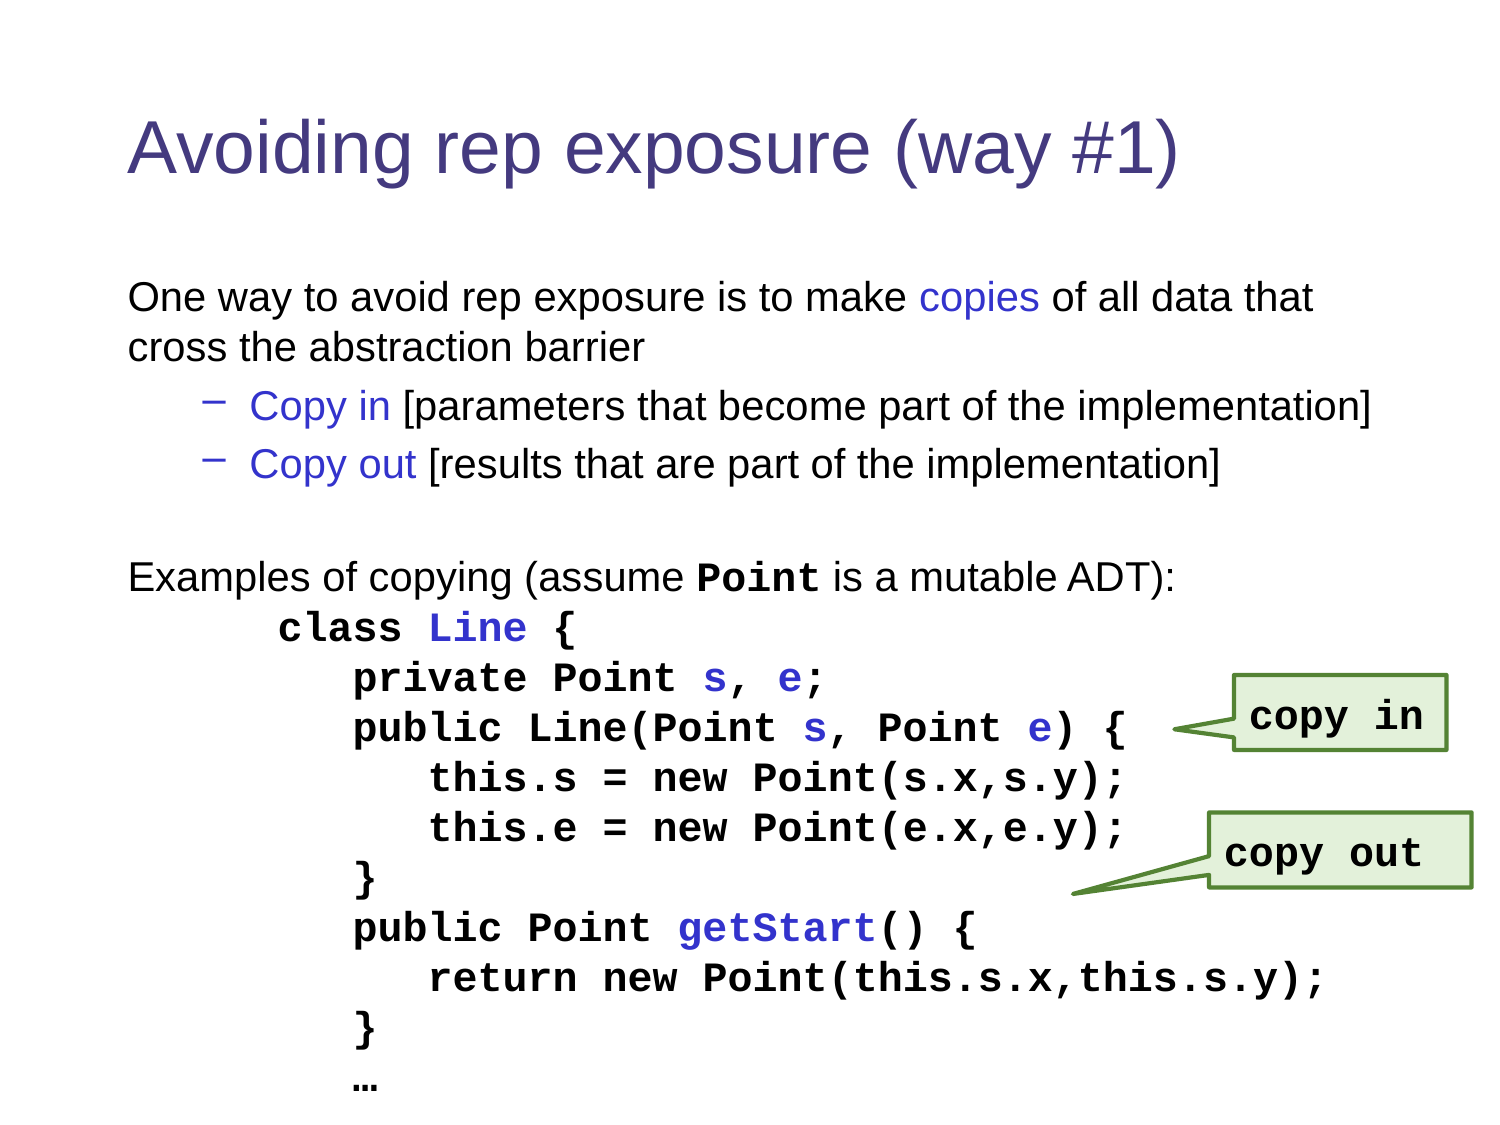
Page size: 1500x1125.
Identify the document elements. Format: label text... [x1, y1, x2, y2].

text_box copy out [1070, 810, 1474, 897]
title Avoiding rep exposure (way #1) [112, 50, 1388, 238]
text_box copy in [1172, 672, 1449, 753]
list One way to avoid rep exposure is to make copies of all data that cross the abstraction barrier Copy in [parameters that become part of the implementation] Copy out [results that are part of the implementation] Examples of copying (assume Point is a mutable ADT): class Line { private Point s, e; public Line(Point s, Point e) { this.s = new Point(s.x,s.y); this.e = new Point(e.x,e.y); } public Point getStart() { return new Point(this.s.x,this.s.y); } … [112, 262, 1388, 1000]
